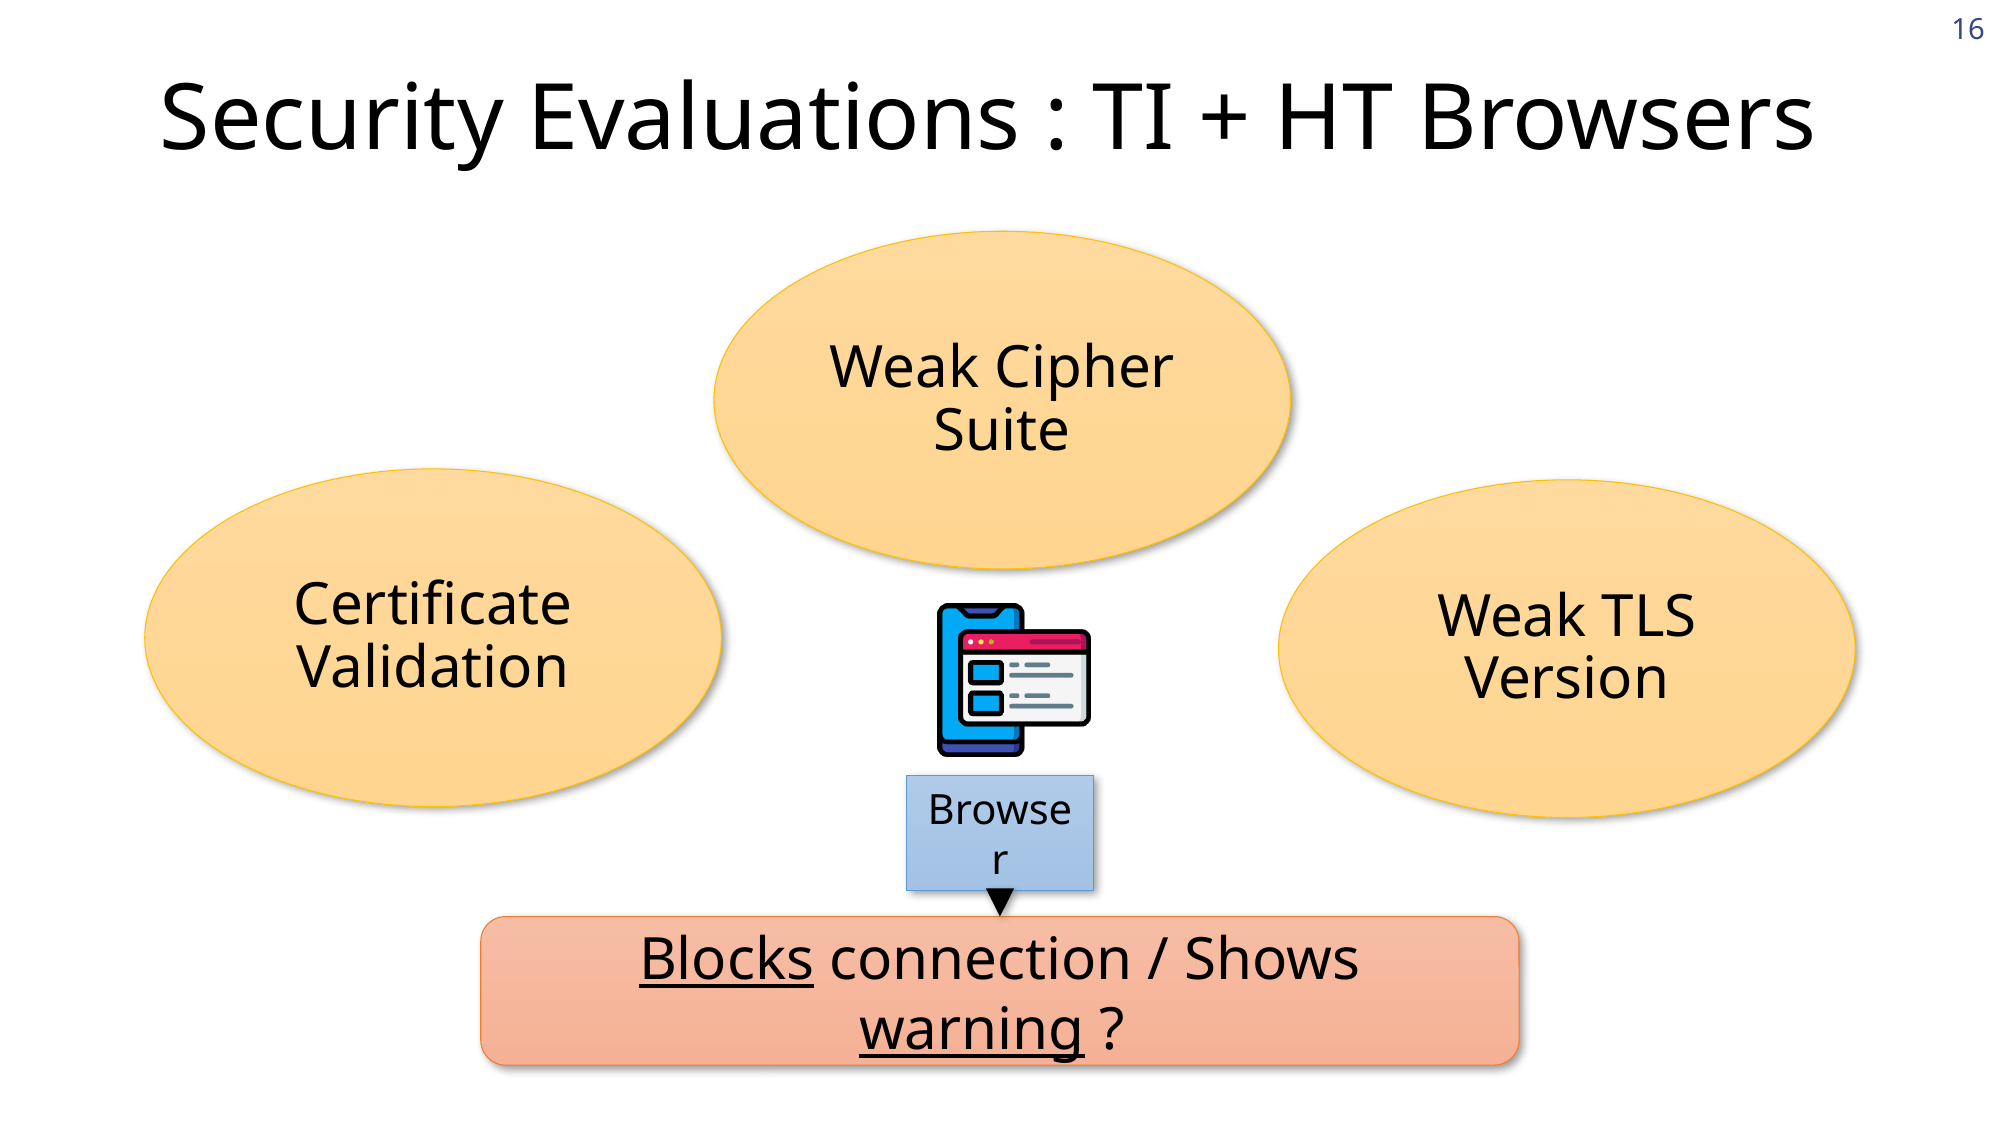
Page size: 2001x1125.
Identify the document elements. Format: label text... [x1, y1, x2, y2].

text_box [128, 179, 1872, 807]
picture [937, 603, 1091, 757]
text_box Blocks connection / Shows warning ? [480, 916, 1520, 1066]
text_box Browser [906, 807, 1094, 891]
title Security Evaluations : TI + HT Browsers [144, 5, 1856, 179]
slide_number 16 [1550, 0, 2000, 60]
